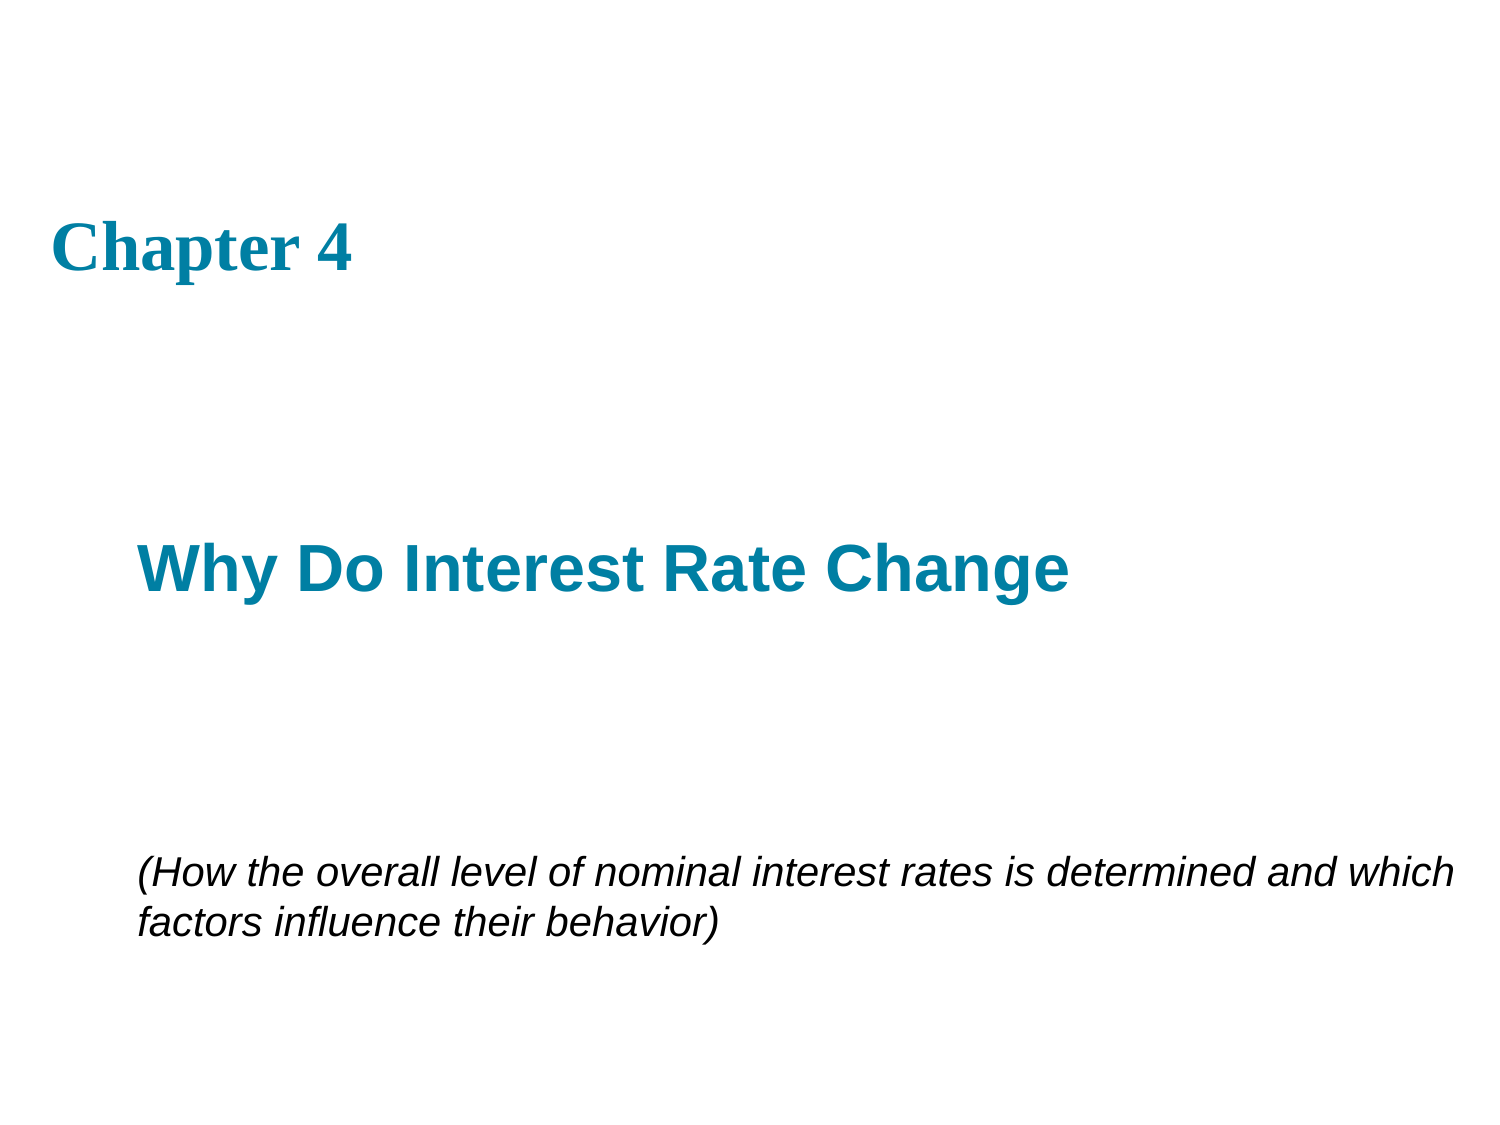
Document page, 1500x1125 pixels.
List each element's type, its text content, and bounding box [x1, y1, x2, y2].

list Why Do Interest Rate Change (How the overall level of nominal interest rates is determined and which factors influence their behavior) [137, 525, 1488, 604]
title Chapter 4 [50, 200, 1400, 303]
